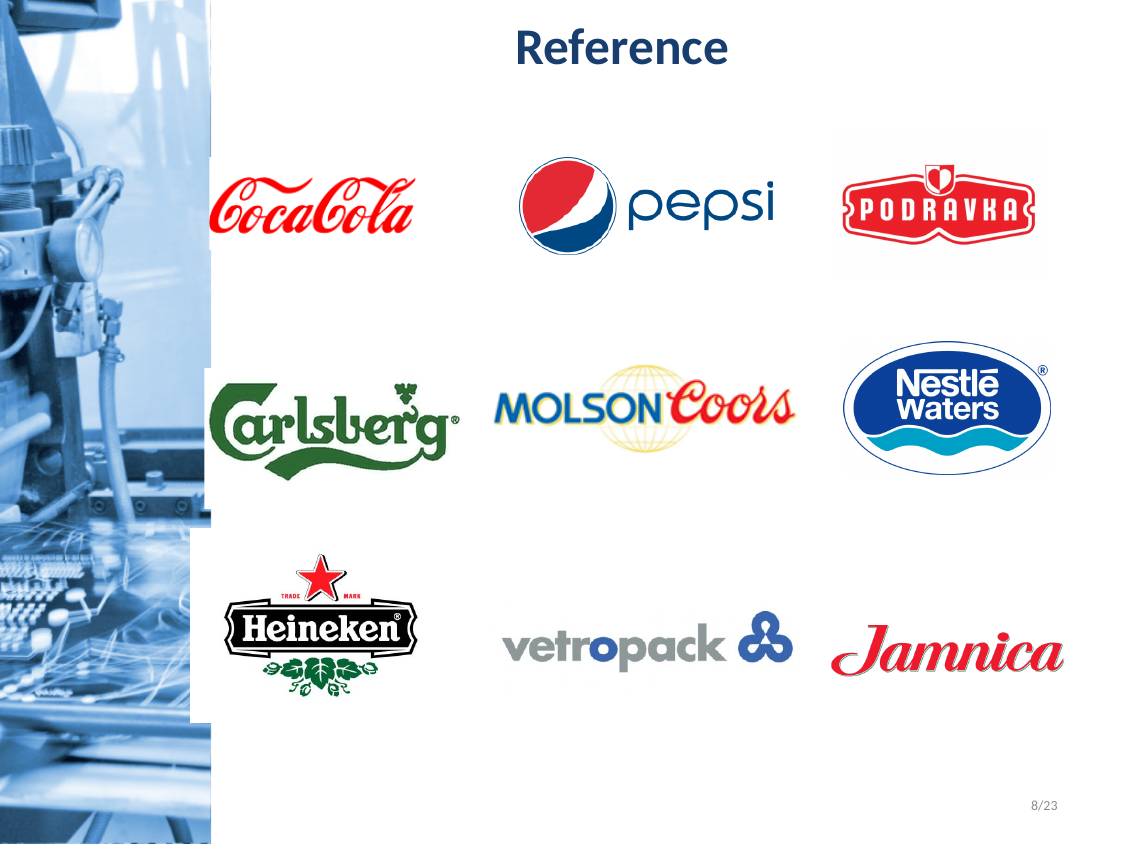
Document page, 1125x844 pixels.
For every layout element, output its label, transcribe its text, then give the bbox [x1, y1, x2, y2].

text_box Reference [265, 8, 980, 115]
slide_number 8/23 [806, 782, 1069, 827]
picture [0, 0, 1125, 844]
text_box [280, 249, 946, 735]
